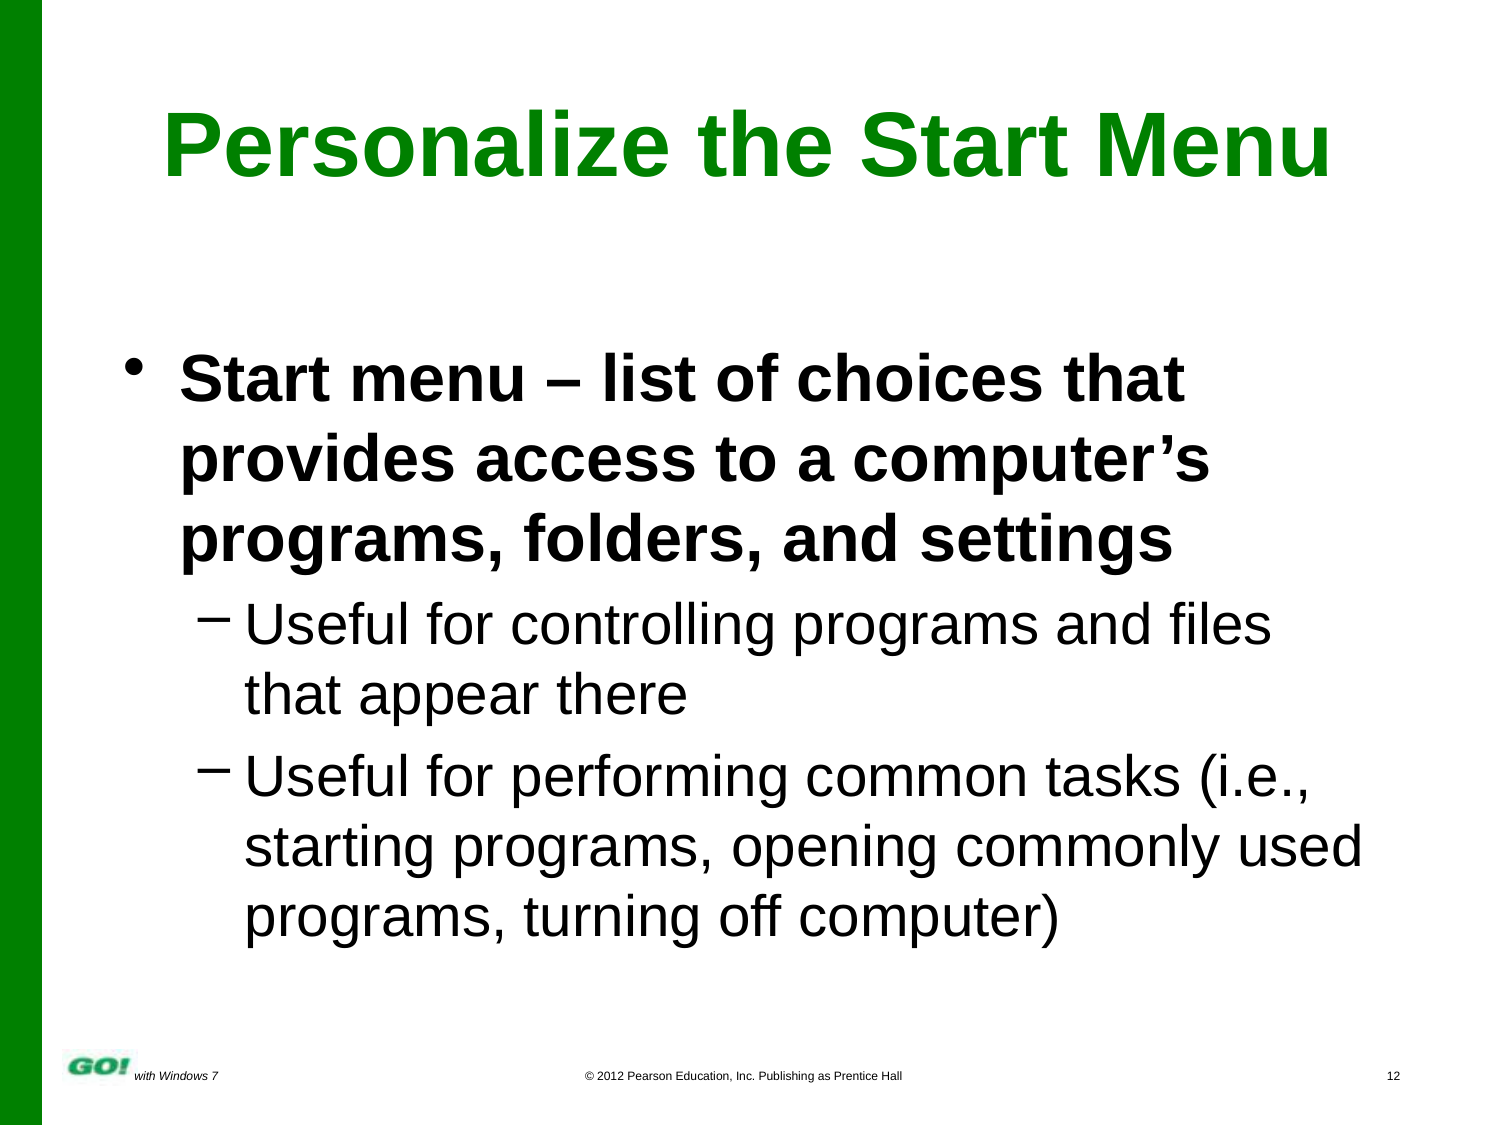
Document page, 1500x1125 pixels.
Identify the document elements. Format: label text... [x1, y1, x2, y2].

picture [62, 1049, 138, 1086]
title Personalize the Start Menu [73, 45, 1424, 234]
list Start menu – list of choices that provides access to a computer’s programs, folders, and settings Useful for controlling programs and files that appear there Useful for performing common tasks (i.e., starting programs, opening commonly used programs, turning off computer) [107, 327, 1384, 1003]
